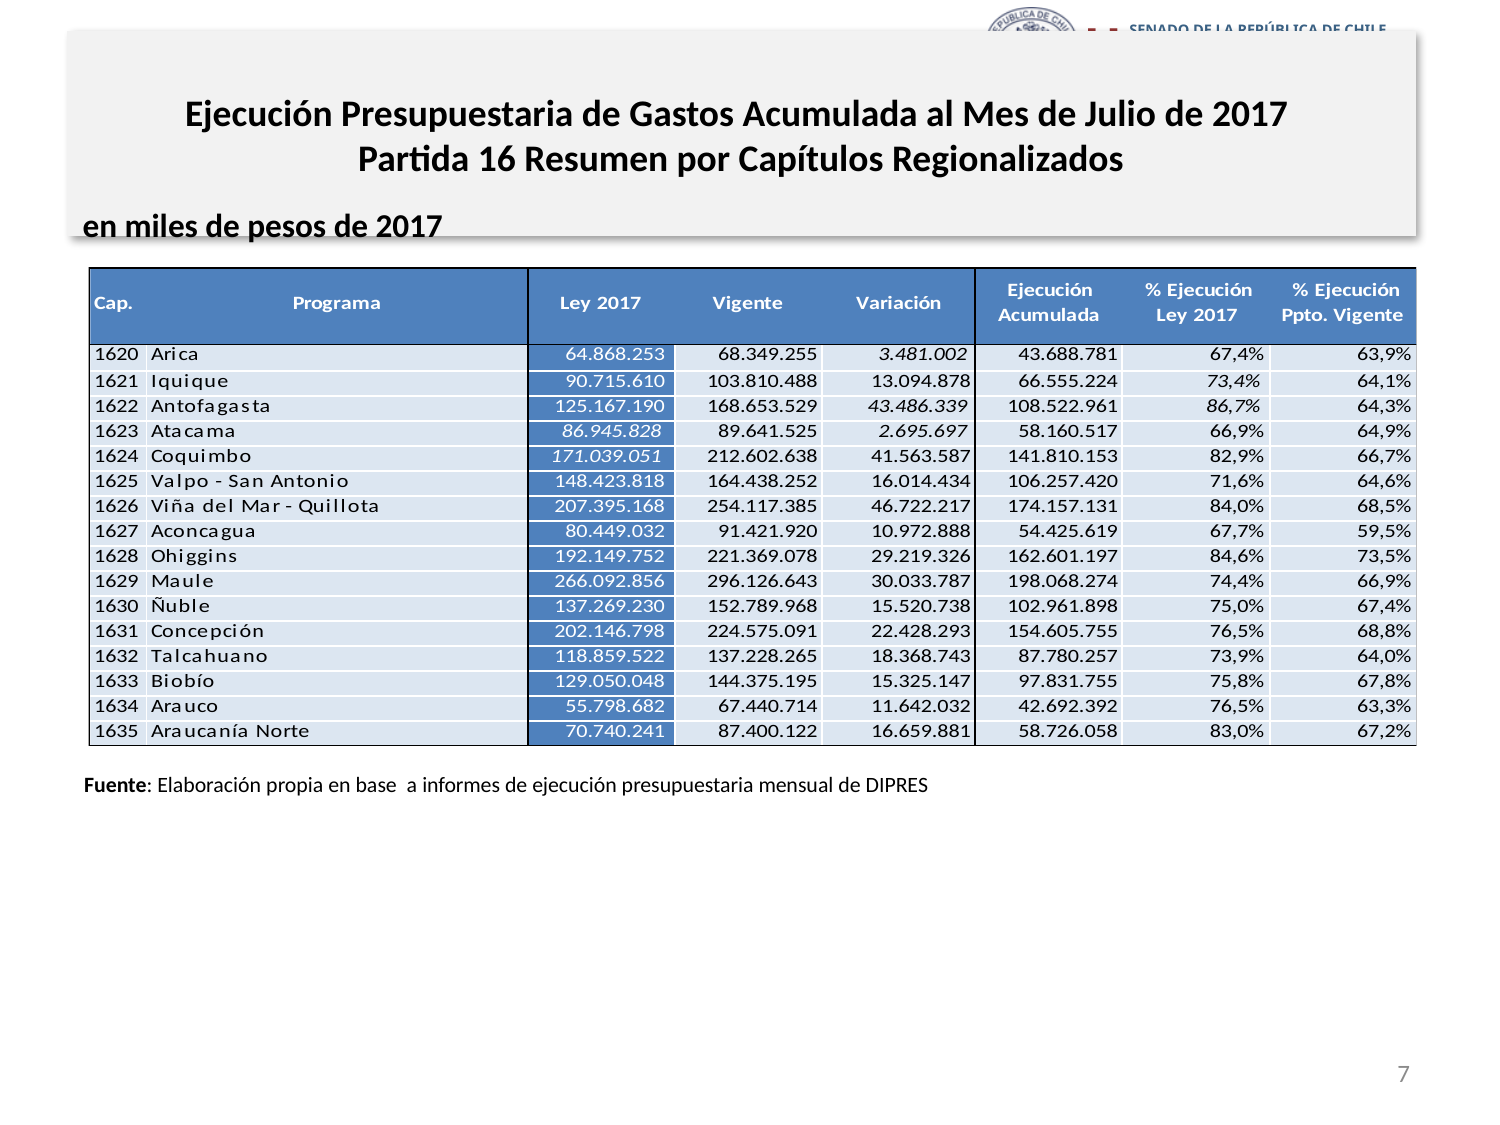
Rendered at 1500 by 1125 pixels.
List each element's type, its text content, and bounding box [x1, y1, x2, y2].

title Ejecución Presupuestaria de Gastos Acumulada al Mes de Julio de 2017 Partida 16 Resumen por Capítulos Regionalizados [67, 31, 1415, 196]
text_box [88, 266, 1419, 748]
picture [986, 7, 1079, 31]
text_box en miles de pesos de 2017 [67, 196, 1418, 271]
slide_number 7 [1074, 1042, 1425, 1103]
text_box Fuente: Elaboración propia en base a informes de ejecución presupuestaria mensual de DIPRES [69, 763, 1449, 824]
